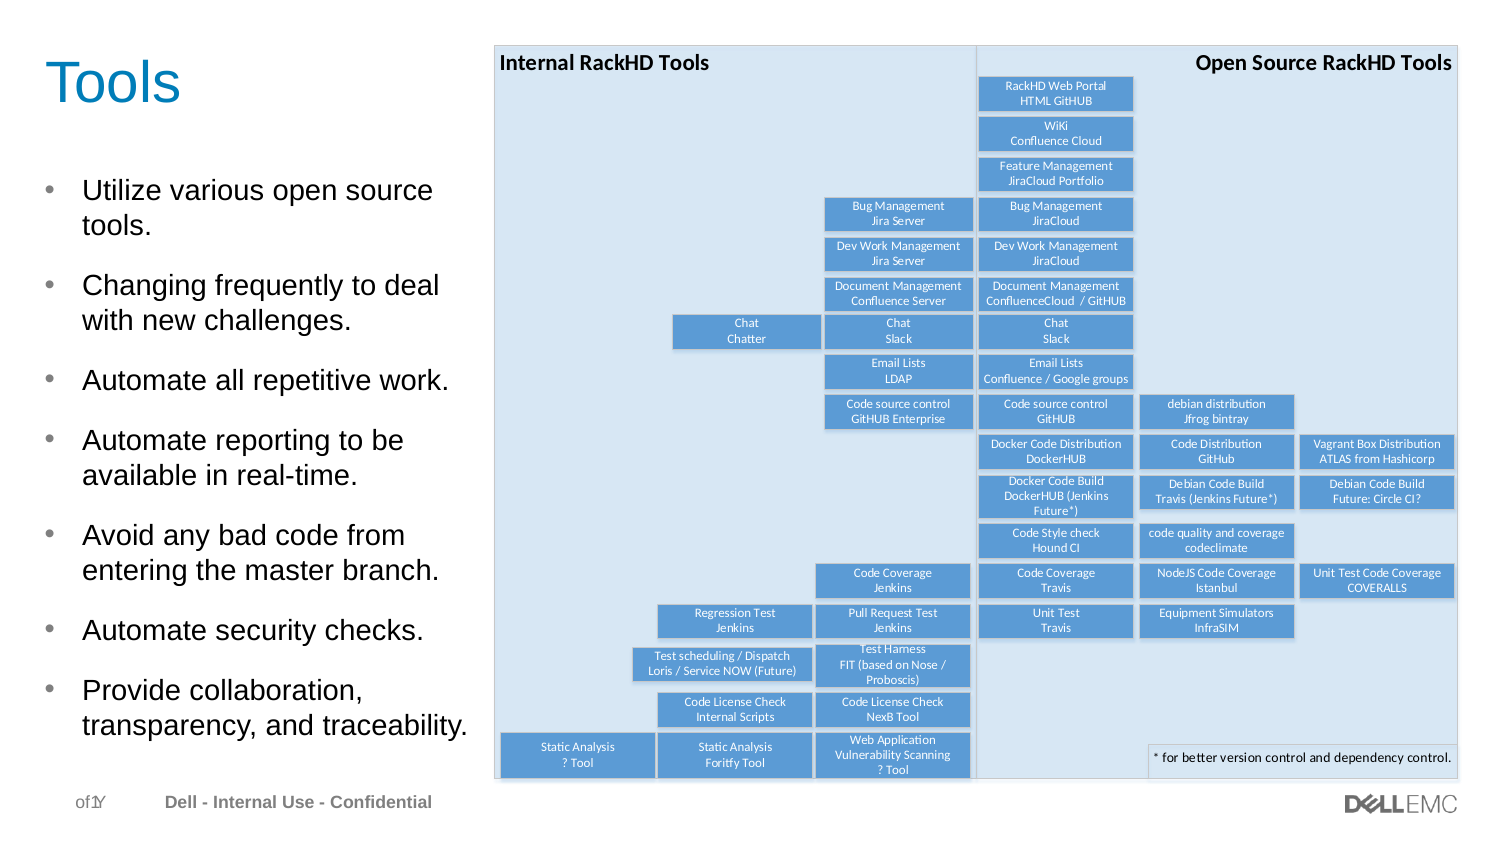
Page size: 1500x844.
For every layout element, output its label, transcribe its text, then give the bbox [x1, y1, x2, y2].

picture [1345, 793, 1457, 814]
list Utilize various open source tools. Changing frequently to deal with new challenges. Automate all repetitive work. Automate reporting to be available in real-time. Avoid any bad code from entering the master branch. Automate security checks. Provide collaboration, transparency, and traceability. [44, 171, 481, 734]
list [486, 41, 1465, 786]
title Tools [45, 44, 482, 150]
